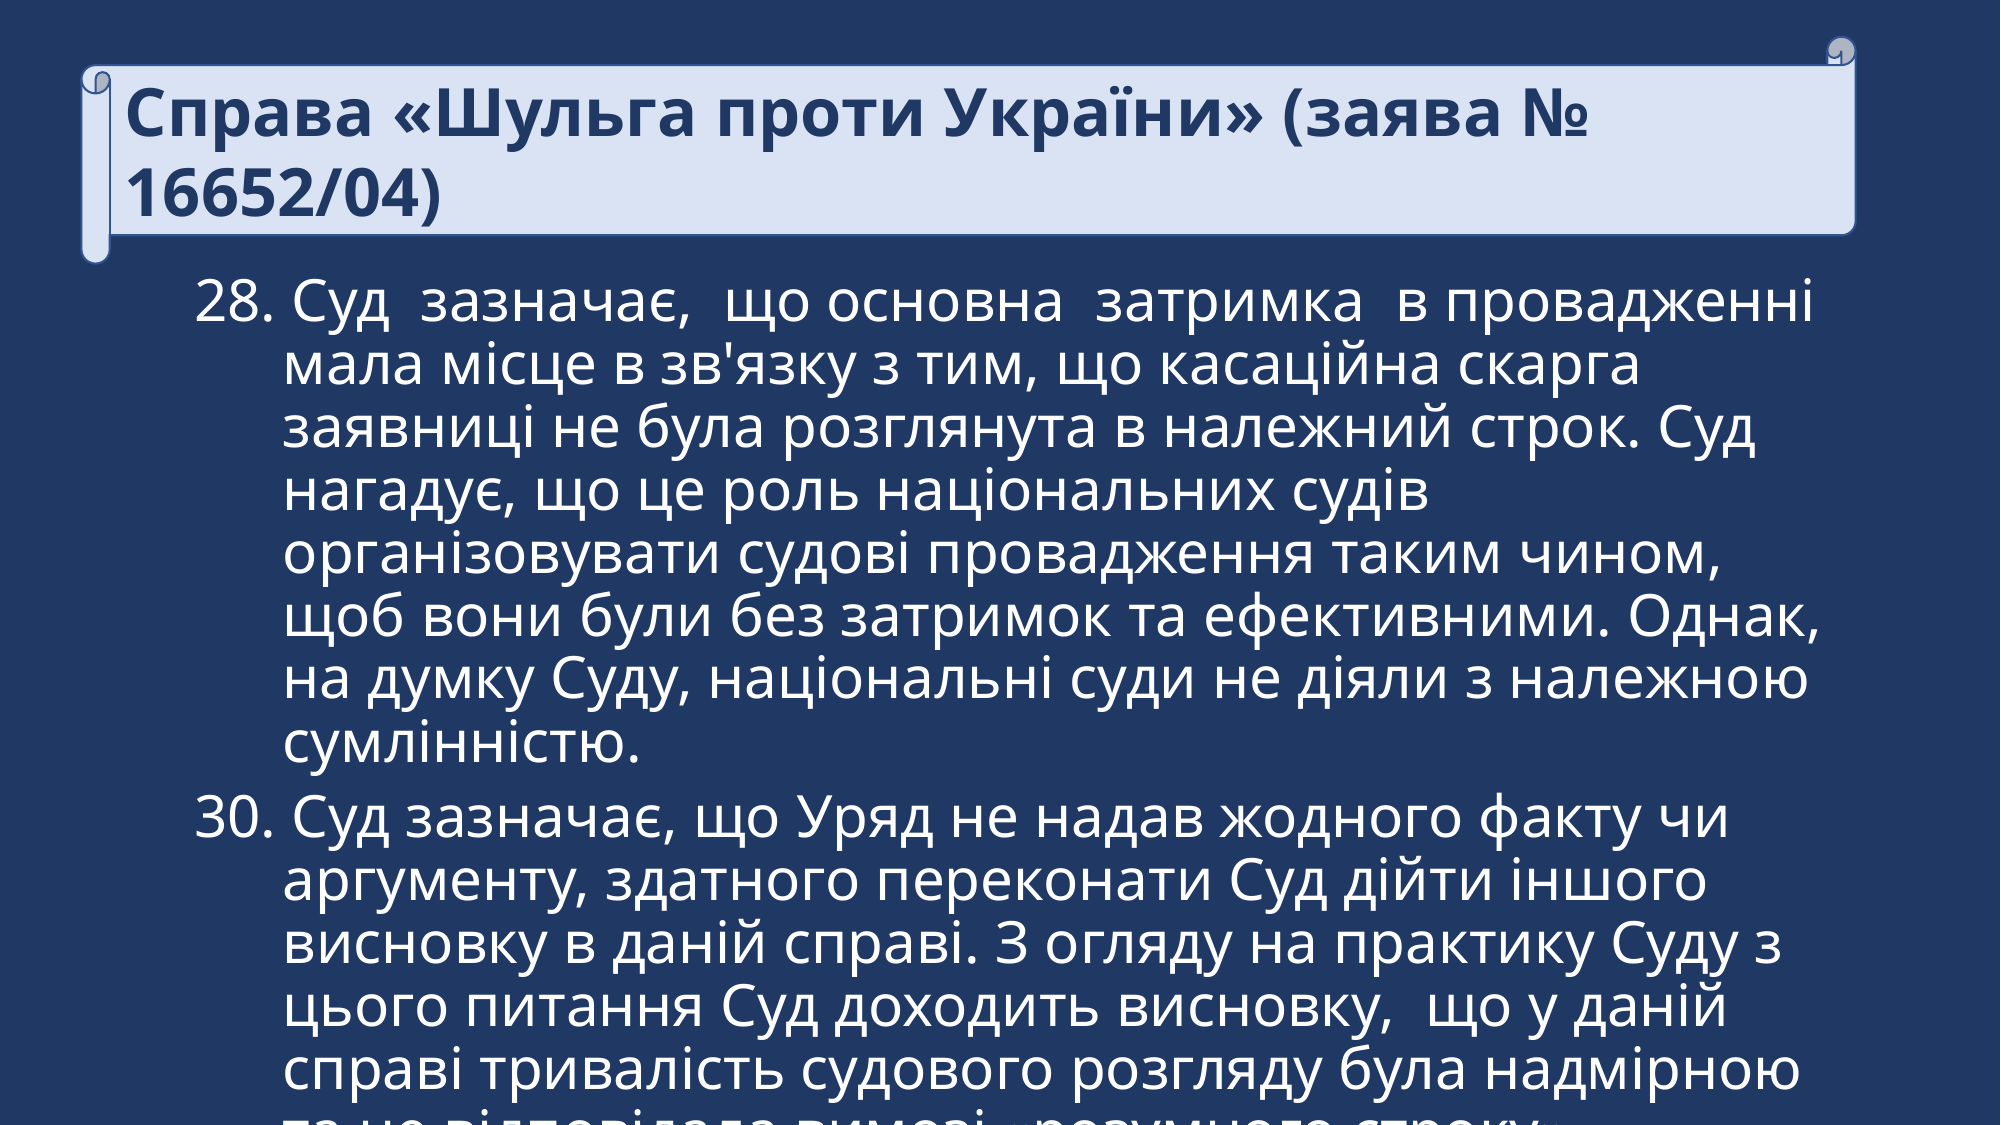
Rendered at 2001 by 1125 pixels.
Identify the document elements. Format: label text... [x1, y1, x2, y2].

text_box Справа «Шульга проти України» (заява № 16652/04) [80, 35, 1857, 265]
text_box 28. Суд зазначає, що основна затримка в провадженні мала місце в зв'язку з тим, що касаційна скарга заявниці не була розглянута в належний строк. Суд нагадує, що це роль національних судів організовувати судові провадження таким чином, щоб вони були без затримок та ефективними. Однак, на думку Суду, національні суди не діяли з належною сумлінністю. 30. Суд зазначає, що Уряд не надав жодного факту чи аргументу, здатного переконати Суд дійти іншого висновку в даній справі. З огляду на практику Суду з цього питання Суд доходить висновку, що у даній справі тривалість судового розгляду була надмірною та не відповідала вимозі «розумного строку». [179, 263, 1856, 1125]
